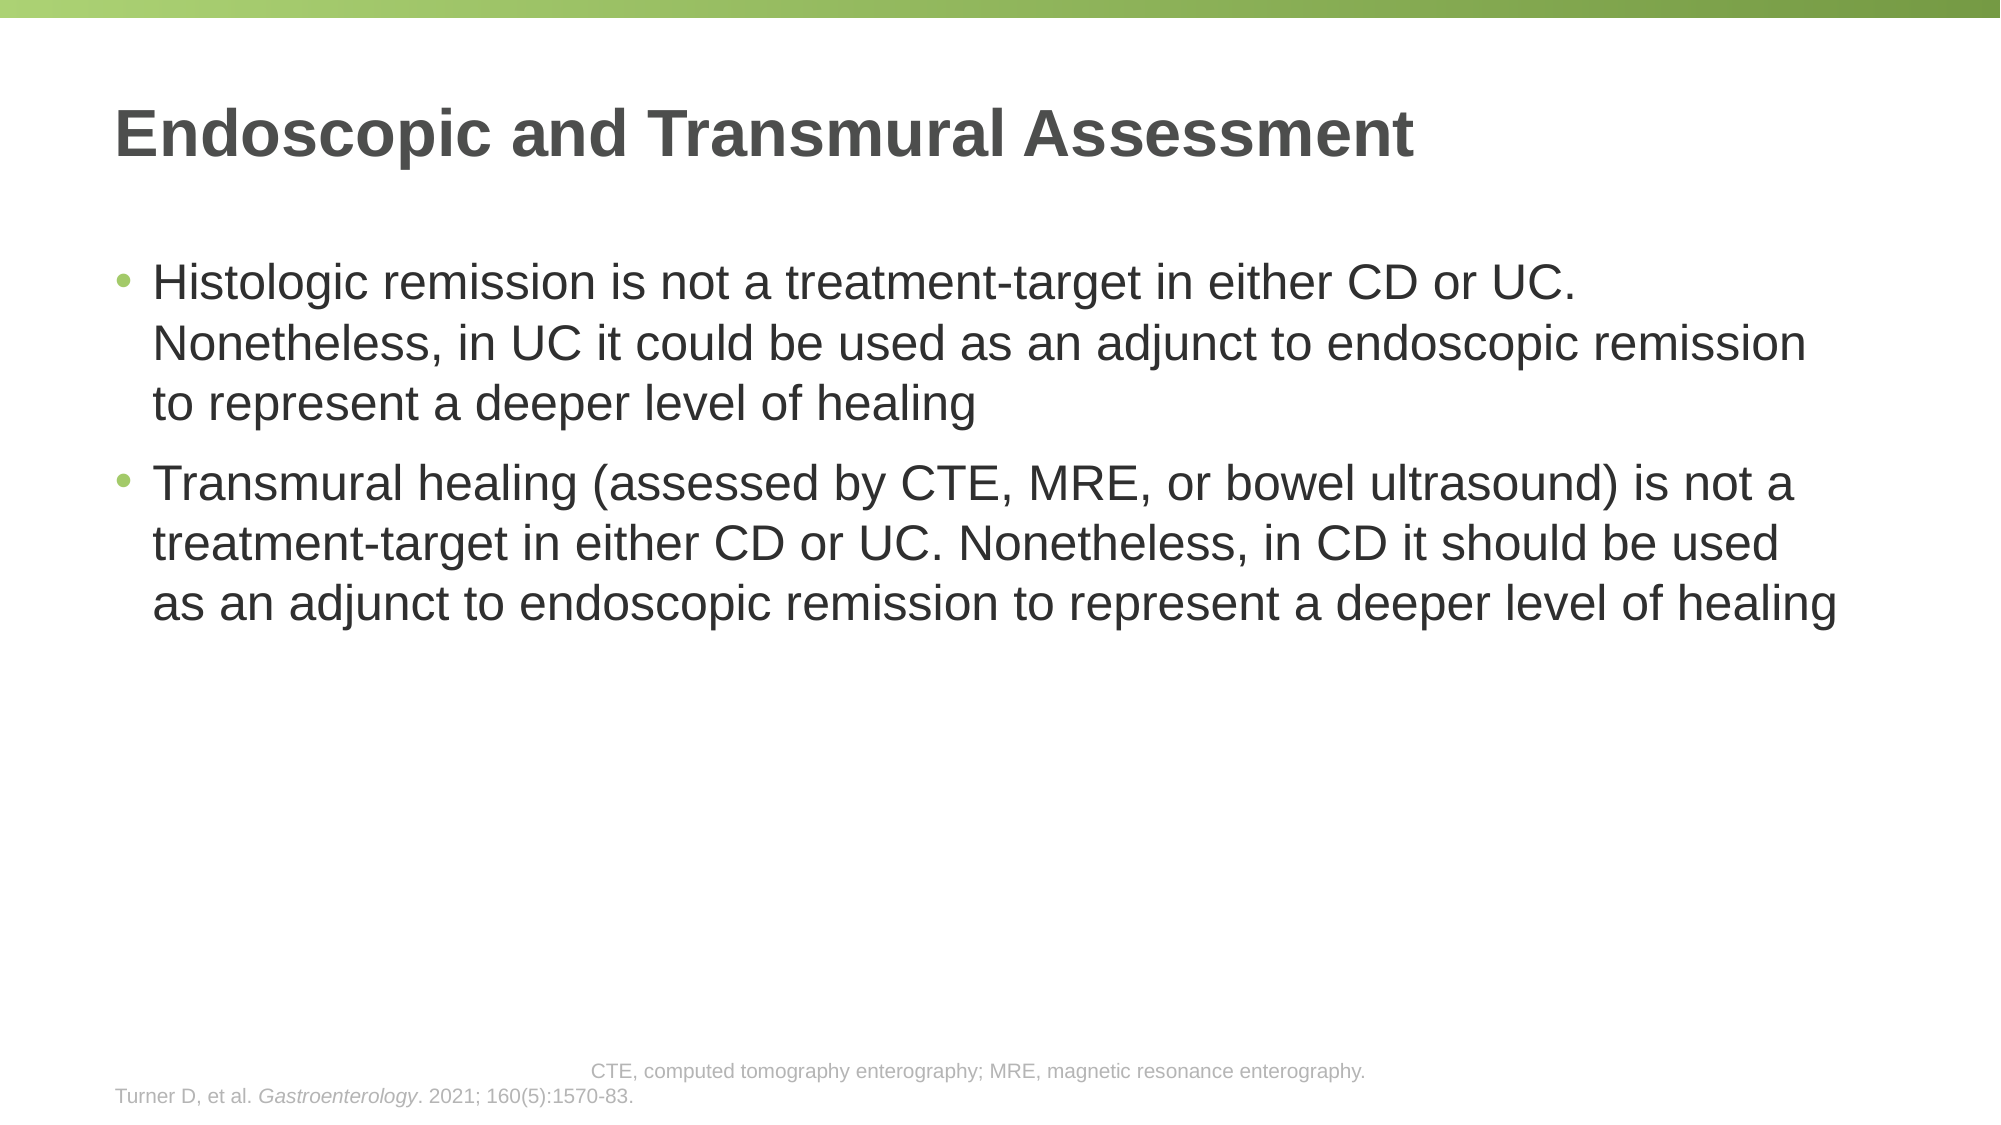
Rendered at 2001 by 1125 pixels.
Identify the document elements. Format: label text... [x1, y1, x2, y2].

footer CTE, computed tomography enterography; MRE, magnetic resonance enterography. Turner D, et al. Gastroenterology. 2021; 160(5):1570-83. [99, 1042, 1863, 1116]
list Histologic remission is not a treatment-target in either CD or UC. Nonetheless, in UC it could be used as an adjunct to endoscopic remission to represent a deeper level of healing Transmural healing (assessed by CTE, MRE, or bowel ultrasound) is not a treatment-target in either CD or UC. Nonetheless, in CD it should be used as an adjunct to endoscopic remission to represent a deeper level of healing [99, 242, 1863, 1018]
title Endoscopic and Transmural Assessment [99, 32, 1863, 228]
